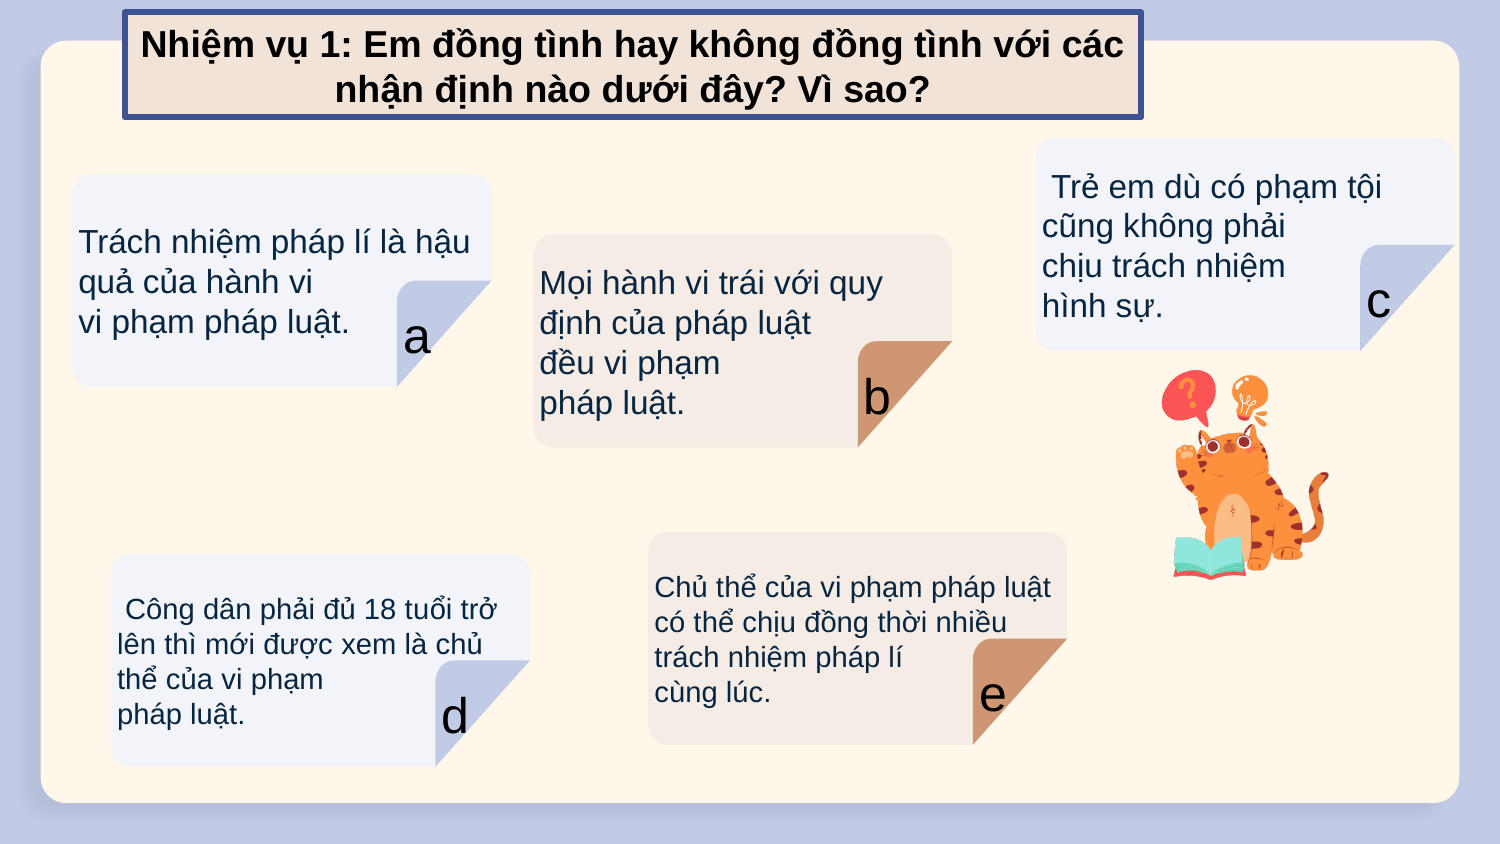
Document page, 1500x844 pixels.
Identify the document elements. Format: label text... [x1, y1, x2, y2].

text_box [647, 531, 1068, 746]
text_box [110, 553, 531, 767]
picture [1140, 370, 1350, 580]
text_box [1035, 137, 1455, 352]
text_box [532, 234, 953, 448]
text_box Nhiệm vụ 1: Em đồng tình hay không đồng tình với các nhận định nào dưới đây? Vì sao? [125, 12, 1141, 118]
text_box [71, 173, 492, 388]
